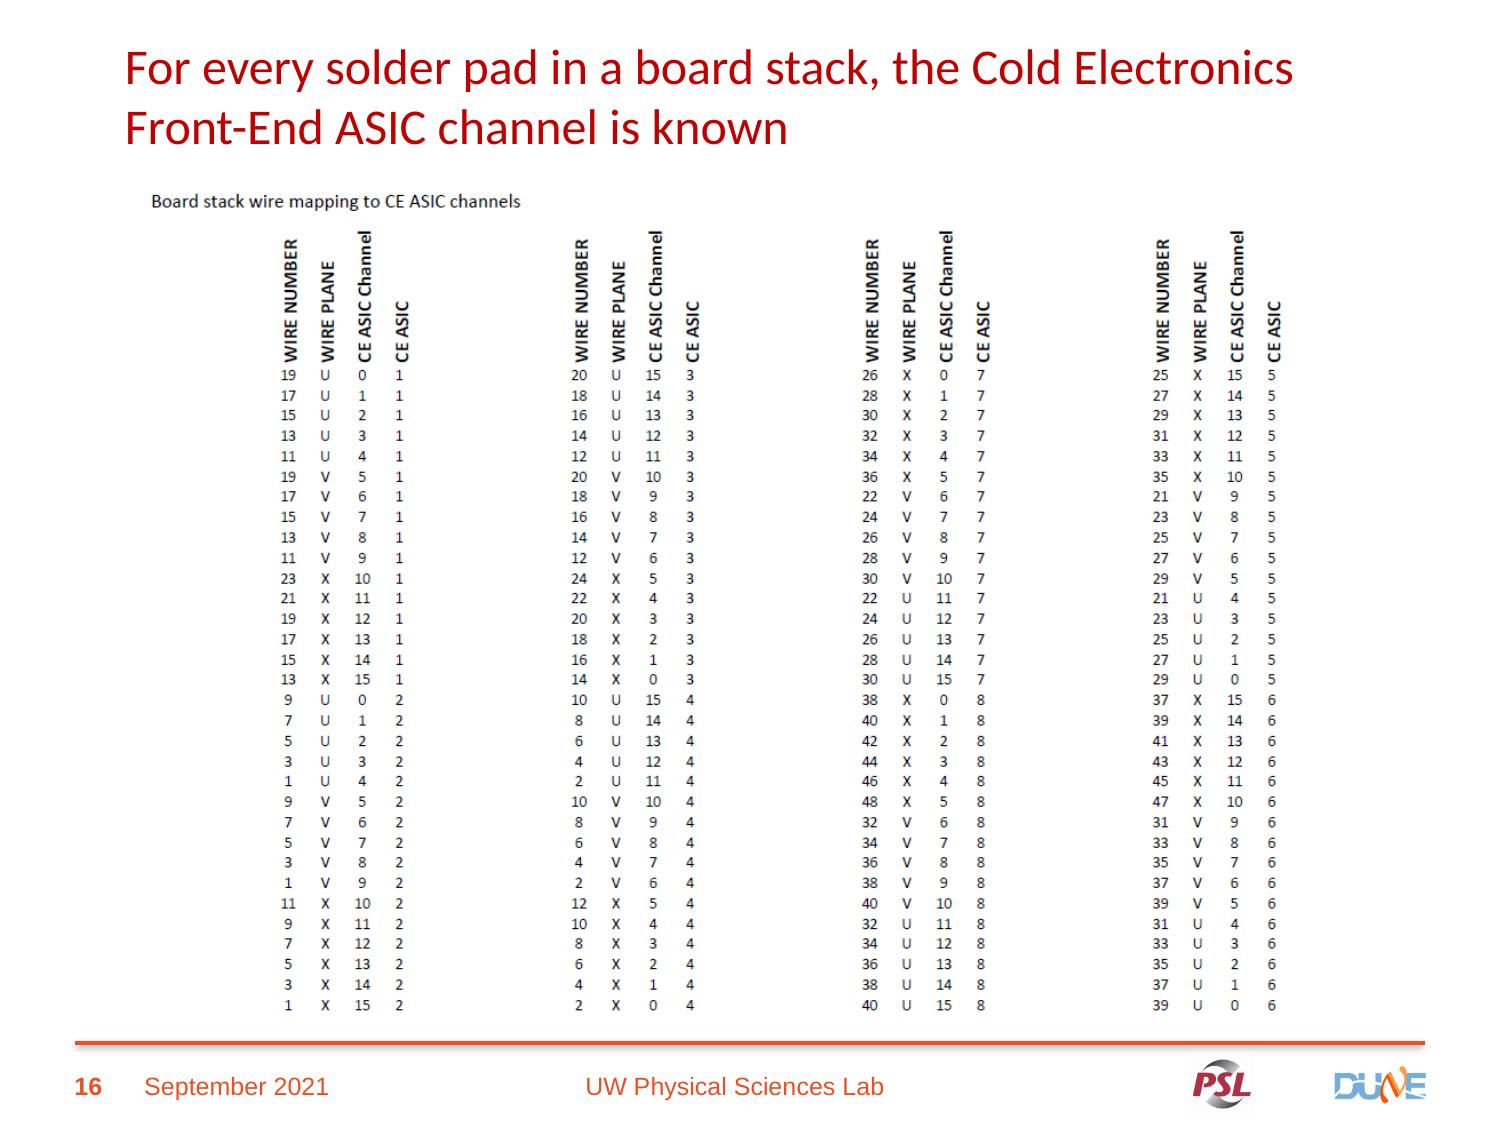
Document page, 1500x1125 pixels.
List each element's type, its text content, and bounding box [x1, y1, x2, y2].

footer UW Physical Sciences Lab [483, 1074, 988, 1101]
text_box For every solder pad in a board stack, the Cold Electronics Front-End ASIC channel is known [110, 27, 1381, 163]
slide_number 16 [74, 1074, 145, 1101]
picture [143, 186, 1296, 1023]
picture [1333, 1064, 1427, 1104]
picture [1190, 1052, 1254, 1116]
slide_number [145, 1074, 377, 1101]
